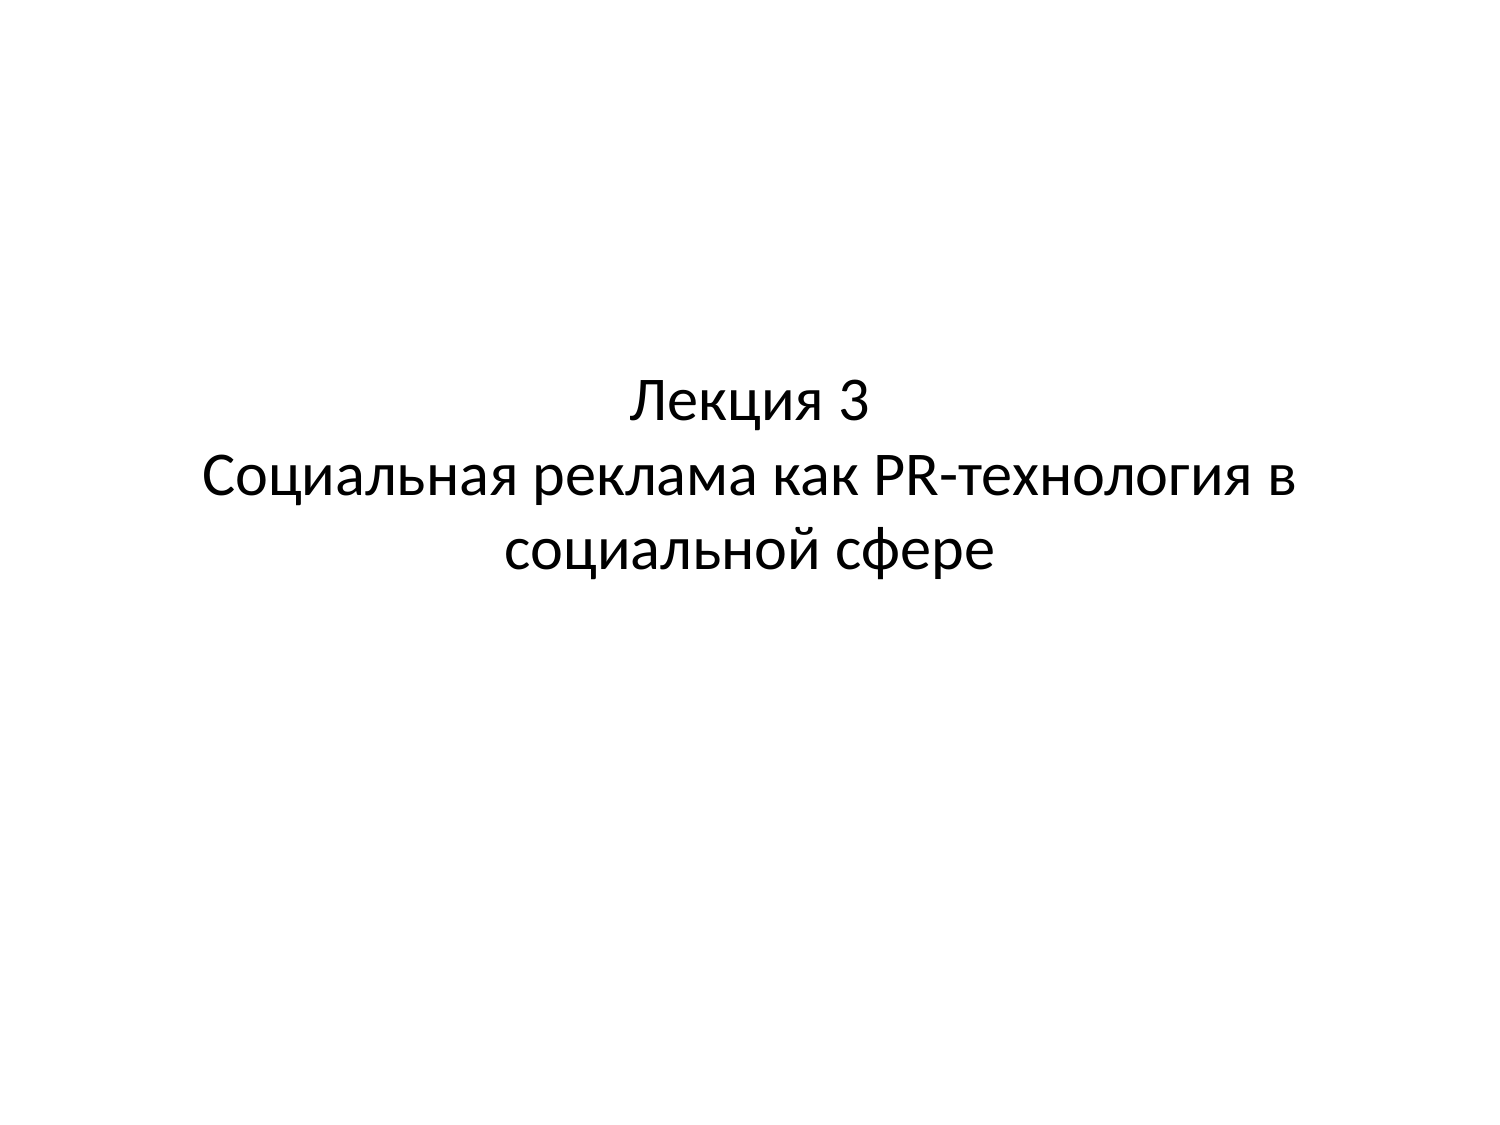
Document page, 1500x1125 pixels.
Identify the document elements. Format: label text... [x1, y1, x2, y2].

title Лекция 3 Социальная реклама как PR-технология в социальной сфере [112, 349, 1388, 591]
